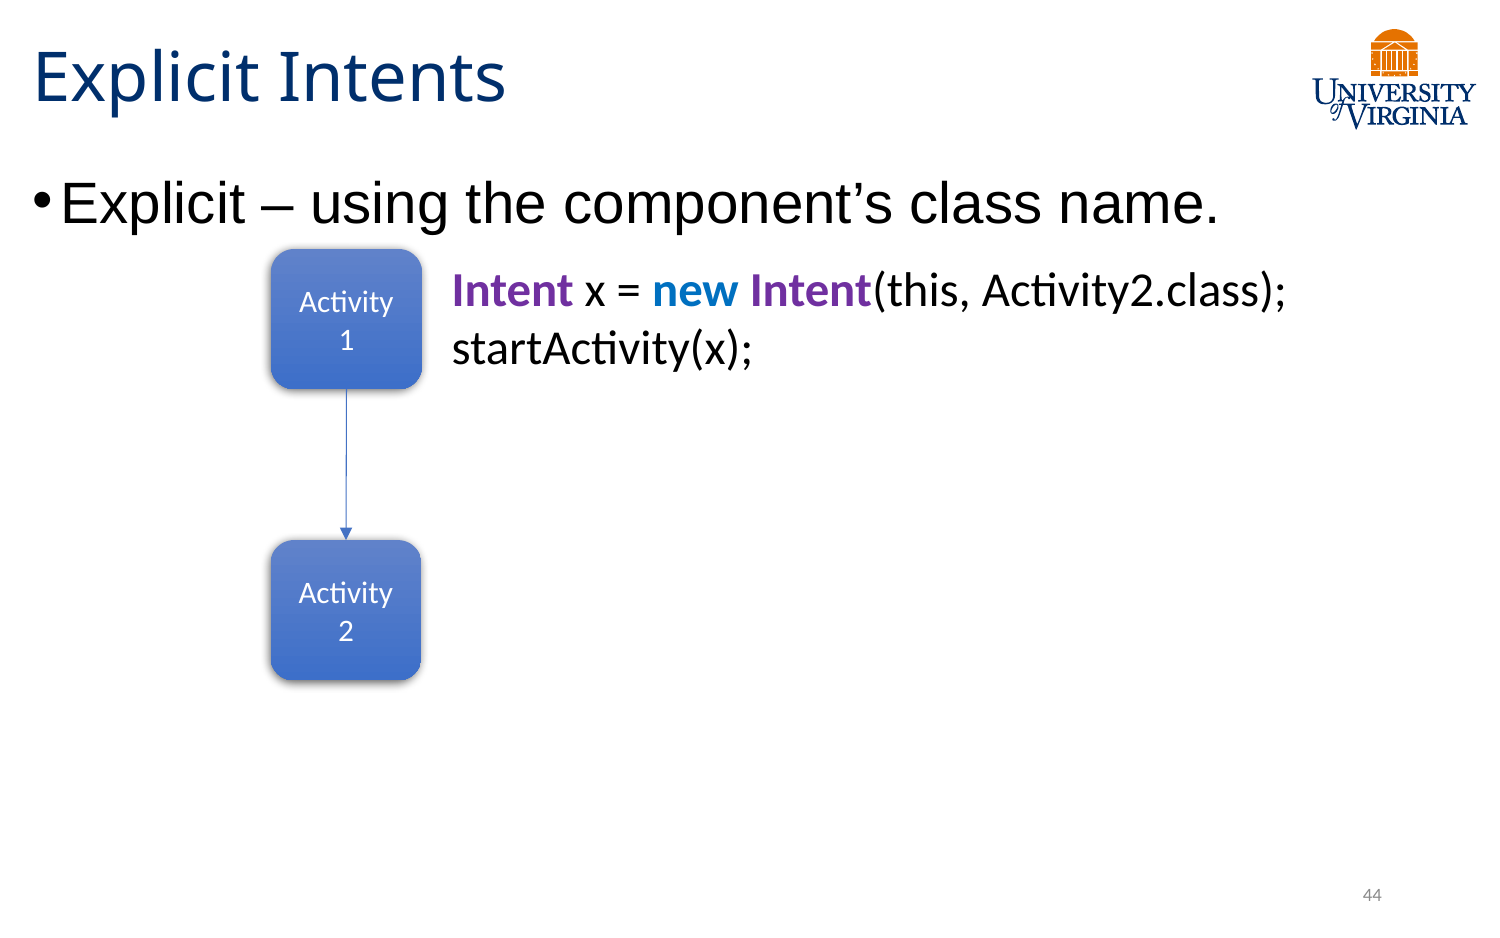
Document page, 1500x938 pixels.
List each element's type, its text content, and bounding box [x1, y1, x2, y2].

text_box Activity2 [270, 540, 422, 681]
text_box Intent x = new Intent(this, Activity2.class); startActivity(x); [436, 249, 1303, 382]
text_box Activity1 [271, 248, 422, 390]
slide_number 44 [1059, 868, 1397, 919]
list Explicit – using the component’s class name. [17, 157, 1483, 845]
title Explicit Intents [17, 14, 1297, 145]
